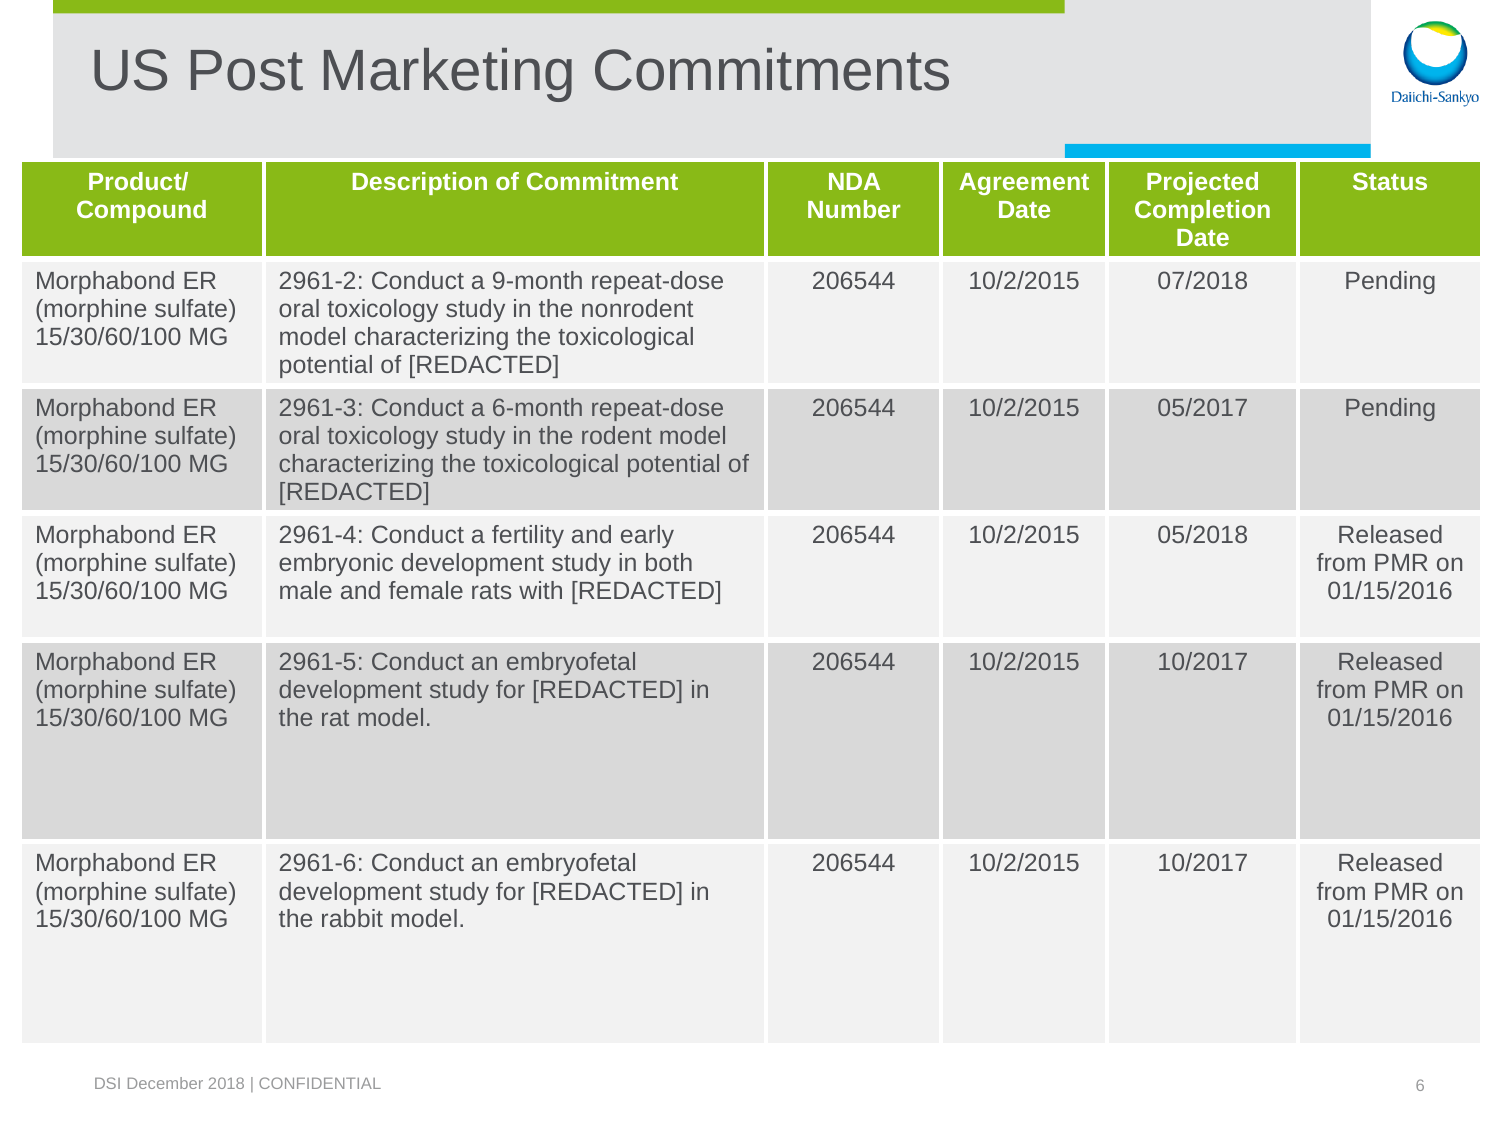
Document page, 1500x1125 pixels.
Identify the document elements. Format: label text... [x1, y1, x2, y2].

footer DSI December 2018 | CONFIDENTIAL [78, 1060, 792, 1106]
table_cell 206544 [768, 262, 939, 383]
title US Post Marketing Commitments [75, 24, 1365, 100]
table_cell 2961-3: Conduct a 6-month repeat-dose oral toxicology study in the rodent model characterizing the toxicological potential of [REDACTED] [266, 389, 764, 510]
table_header Status [1300, 162, 1480, 256]
table_cell 206544 [768, 643, 939, 839]
table_cell 10/2/2015 [943, 516, 1105, 637]
table_cell 2961-6: Conduct an embryofetal development study for [REDACTED] in the rabbit model. [266, 844, 764, 1043]
table_cell 07/2018 [1109, 262, 1296, 383]
table_cell 2961-5: Conduct an embryofetal development study for [REDACTED] in the rat model. [266, 643, 764, 839]
table_cell Released from PMR on 01/15/2016 [1300, 516, 1480, 637]
table_header NDA Number [768, 162, 939, 256]
table_header Description of Commitment [266, 162, 764, 256]
table_cell 206544 [768, 844, 939, 1043]
table_cell 05/2017 [1109, 389, 1296, 510]
table_cell 10/2/2015 [943, 844, 1105, 1043]
table_cell Pending [1300, 389, 1480, 510]
table_cell Released from PMR on 01/15/2016 [1300, 844, 1480, 1043]
table_cell Morphabond ER (morphine sulfate) 15/30/60/100 MG [22, 643, 262, 839]
table_cell 206544 [768, 389, 939, 510]
picture [1370, 0, 1500, 128]
table_cell Morphabond ER (morphine sulfate) 15/30/60/100 MG [22, 389, 262, 510]
table_cell 2961-4: Conduct a fertility and early embryonic development study in both male and female rats with [REDACTED] [266, 516, 764, 637]
table_cell Morphabond ER (morphine sulfate) 15/30/60/100 MG [22, 516, 262, 637]
table_cell 10/2/2015 [943, 262, 1105, 383]
table_header Projected Completion Date [1109, 162, 1296, 256]
table_cell 206544 [768, 516, 939, 637]
table_cell Released from PMR on 01/15/2016 [1300, 643, 1480, 839]
table_cell Morphabond ER (morphine sulfate) 15/30/60/100 MG [22, 262, 262, 383]
table_cell Morphabond ER (morphine sulfate) 15/30/60/100 MG [22, 844, 262, 1043]
table_cell 10/2/2015 [943, 389, 1105, 510]
table_cell 10/2017 [1109, 643, 1296, 839]
table_cell Pending [1300, 262, 1480, 383]
table_header Agreement Date [943, 162, 1105, 256]
table_cell 10/2017 [1109, 844, 1296, 1043]
table_cell 2961-2: Conduct a 9-month repeat-dose oral toxicology study in the nonrodent model characterizing the toxicological potential of [REDACTED] [266, 262, 764, 383]
table_cell 05/2018 [1109, 516, 1296, 637]
table_header Product/ Compound [22, 162, 262, 256]
table_cell 10/2/2015 [943, 643, 1105, 839]
